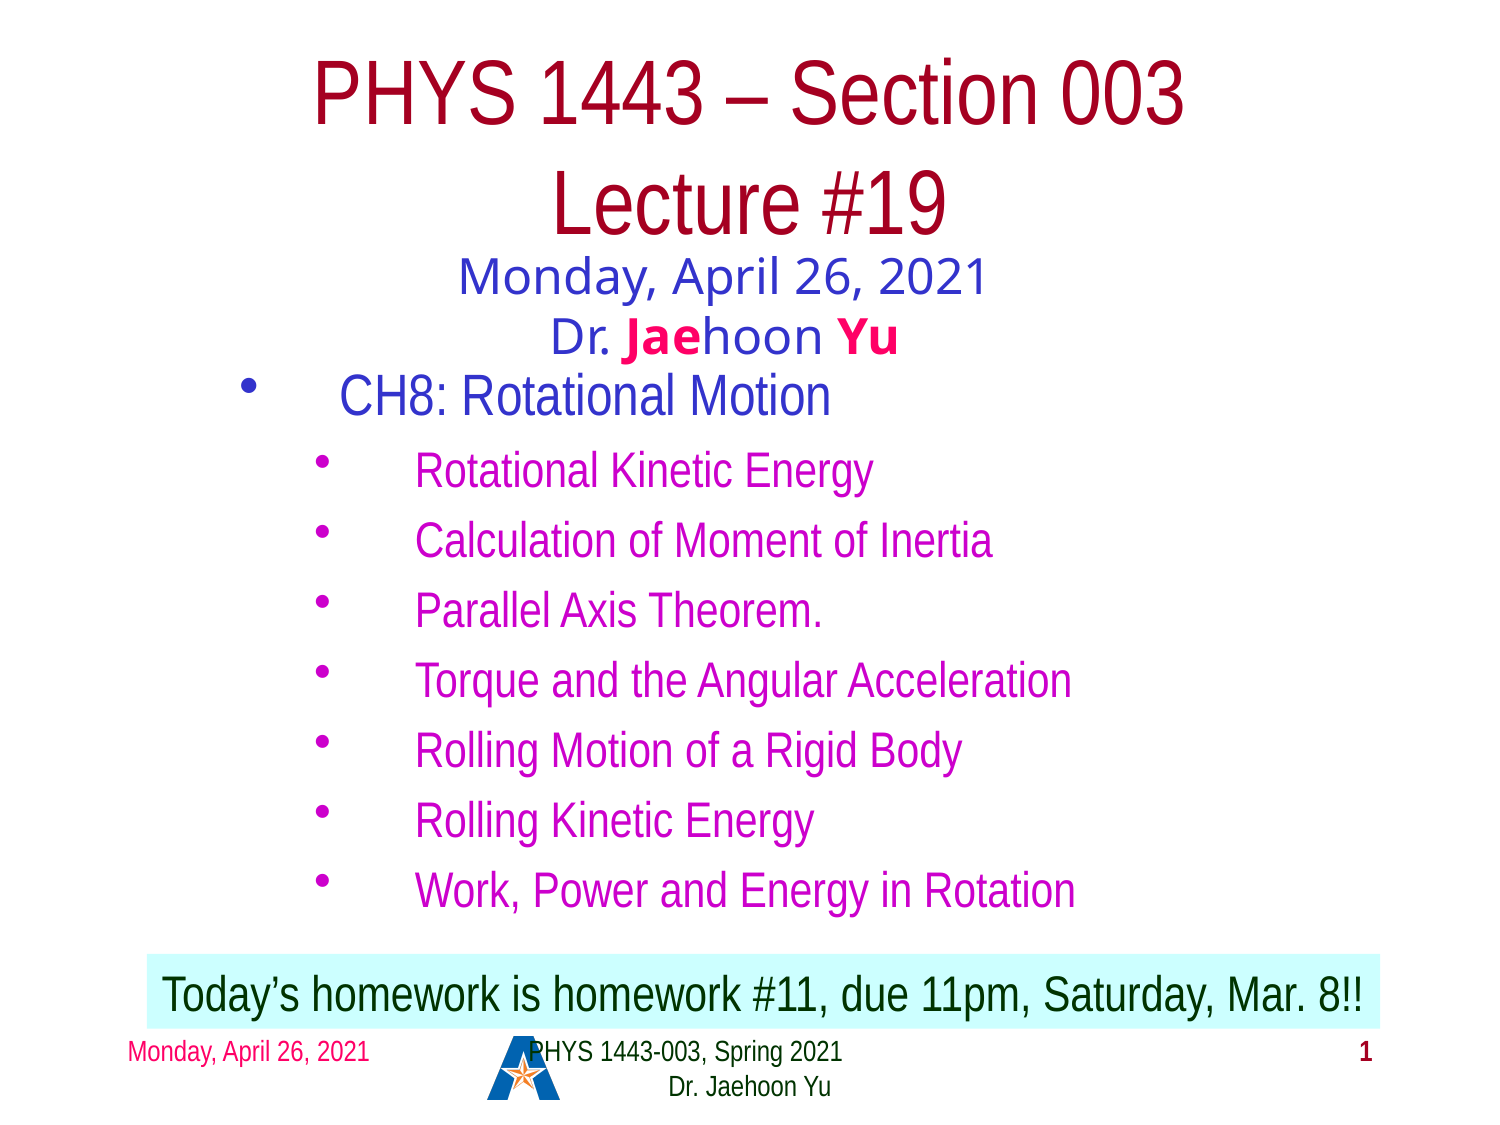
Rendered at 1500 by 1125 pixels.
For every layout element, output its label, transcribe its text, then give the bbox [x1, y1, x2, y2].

title PHYS 1443 – Section 003 Lecture #19 [112, 73, 1388, 212]
slide_number 1 [1074, 1024, 1388, 1101]
picture [487, 1036, 512, 1100]
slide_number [112, 1024, 426, 1101]
text_box Today’s homework is homework #11, due 11pm, Saturday, Mar. 8!! [146, 953, 1381, 1029]
text_box CH8: Rotational Motion Rotational Kinetic Energy Calculation of Moment of Inertia Parallel Axis Theorem. Torque and the Angular Acceleration Rolling Motion of a Rigid Body Rolling Kinetic Energy Work, Power and Energy in Rotation [225, 349, 1400, 950]
footer PHYS 1443-003, Spring 2021 Dr. Jaehoon Yu [512, 1029, 988, 1101]
text_box Monday, April 26, 2021 Dr. Jaehoon Yu [442, 237, 1008, 349]
